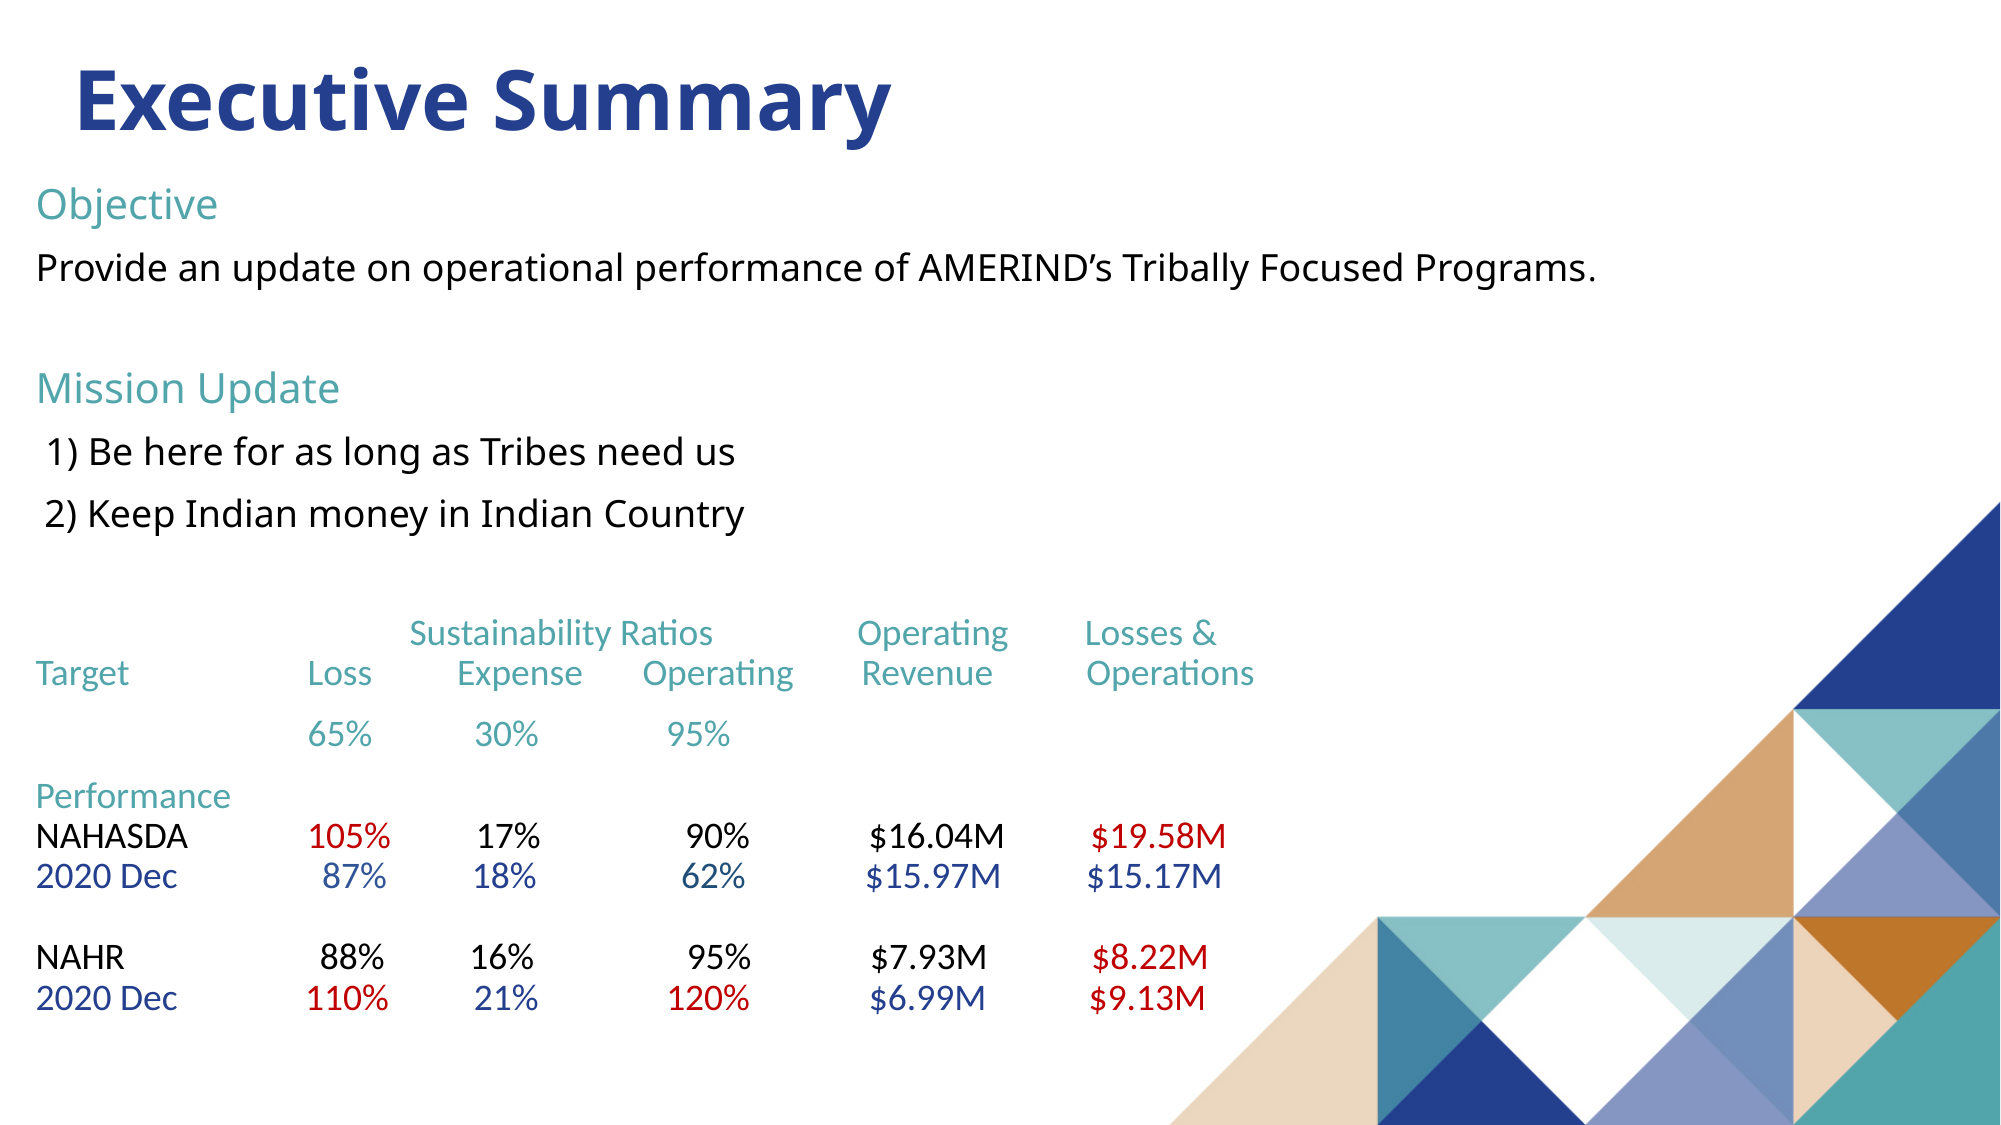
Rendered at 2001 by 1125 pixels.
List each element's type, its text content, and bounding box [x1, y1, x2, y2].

list Objective Provide an update on operational performance of AMERIND’s Tribally Focused Programs. Mission Update 1) Be here for as long as Tribes need us 2) Keep Indian money in Indian Country Sustainability Ratios Operating Losses & Target Loss Expense Operating Revenue Operations 65% 30% 95% Performance NAHASDA 105% 17% 90% $16.04M $19.58M 2020 Dec 87% 18% 62% $15.97M $15.17M NAHR 88% 16% 95% $7.93M $8.22M 2020 Dec 110% 21% 120% $6.99M $9.13M [20, 176, 1746, 1051]
title Executive Summary [58, 45, 1784, 162]
picture [0, 0, 2001, 1125]
